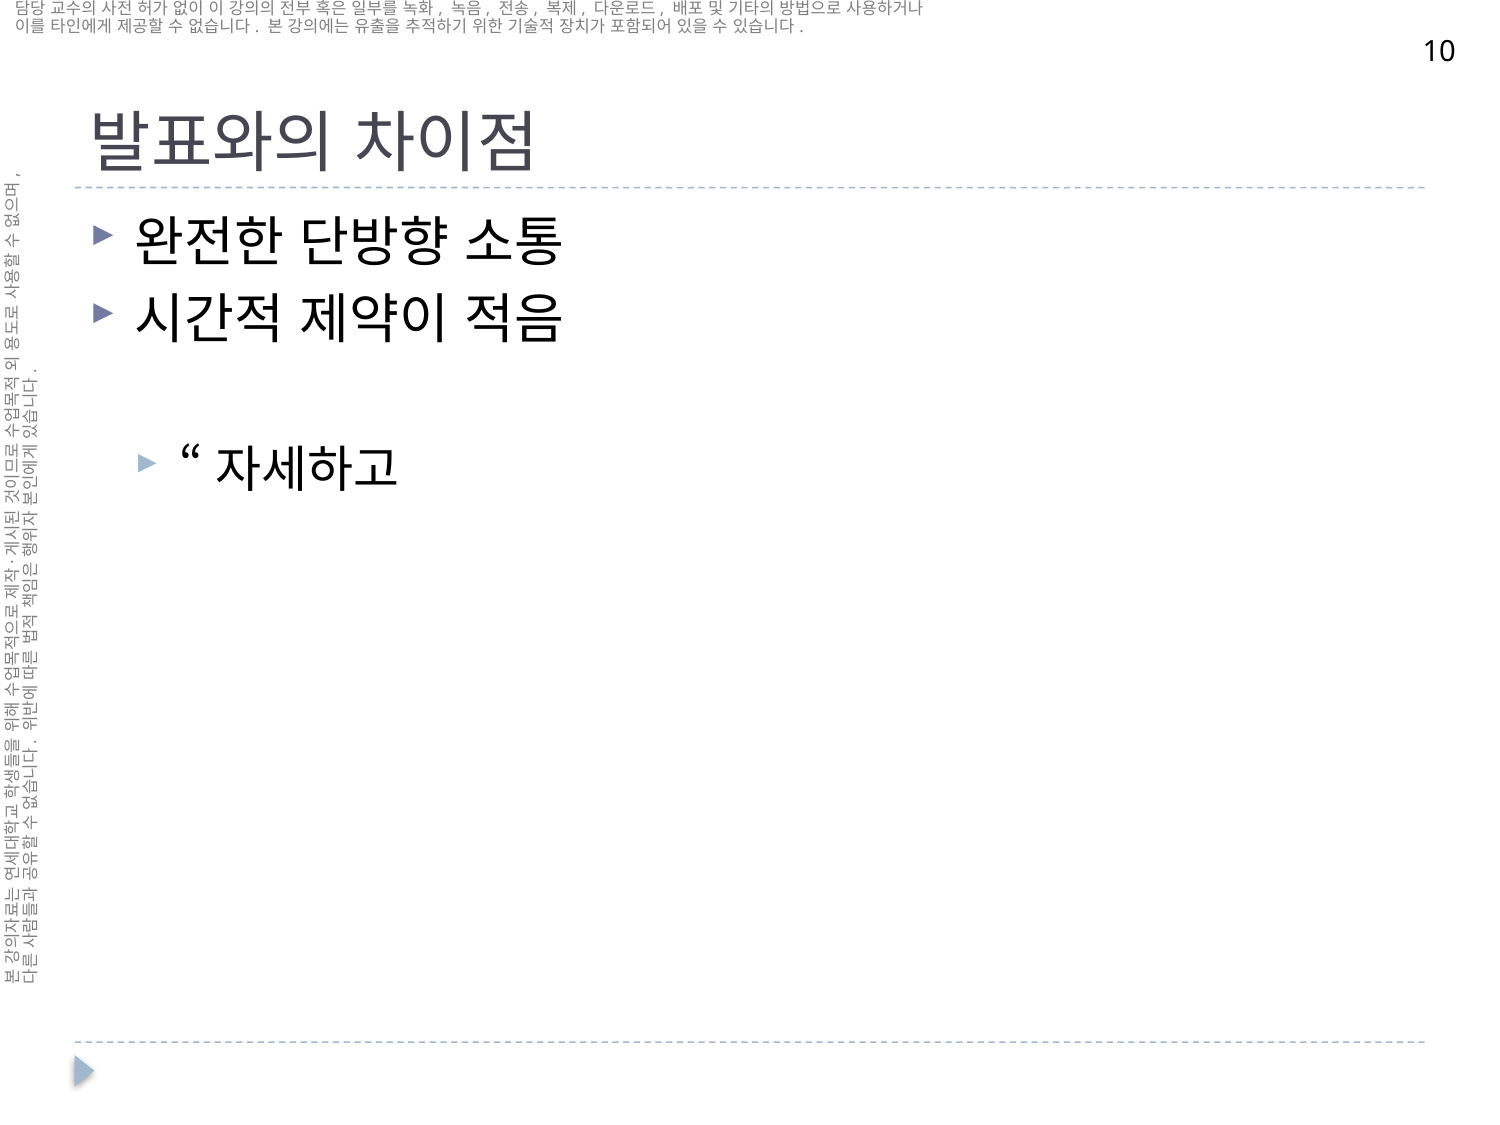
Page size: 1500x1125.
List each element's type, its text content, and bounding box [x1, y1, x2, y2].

slide_number 10 [1145, 24, 1471, 85]
list 완전한 단방향 소통 시간적 제약이 적음 “자세하고 [75, 200, 1425, 1010]
title 발표와의 차이점 [75, 24, 1425, 188]
